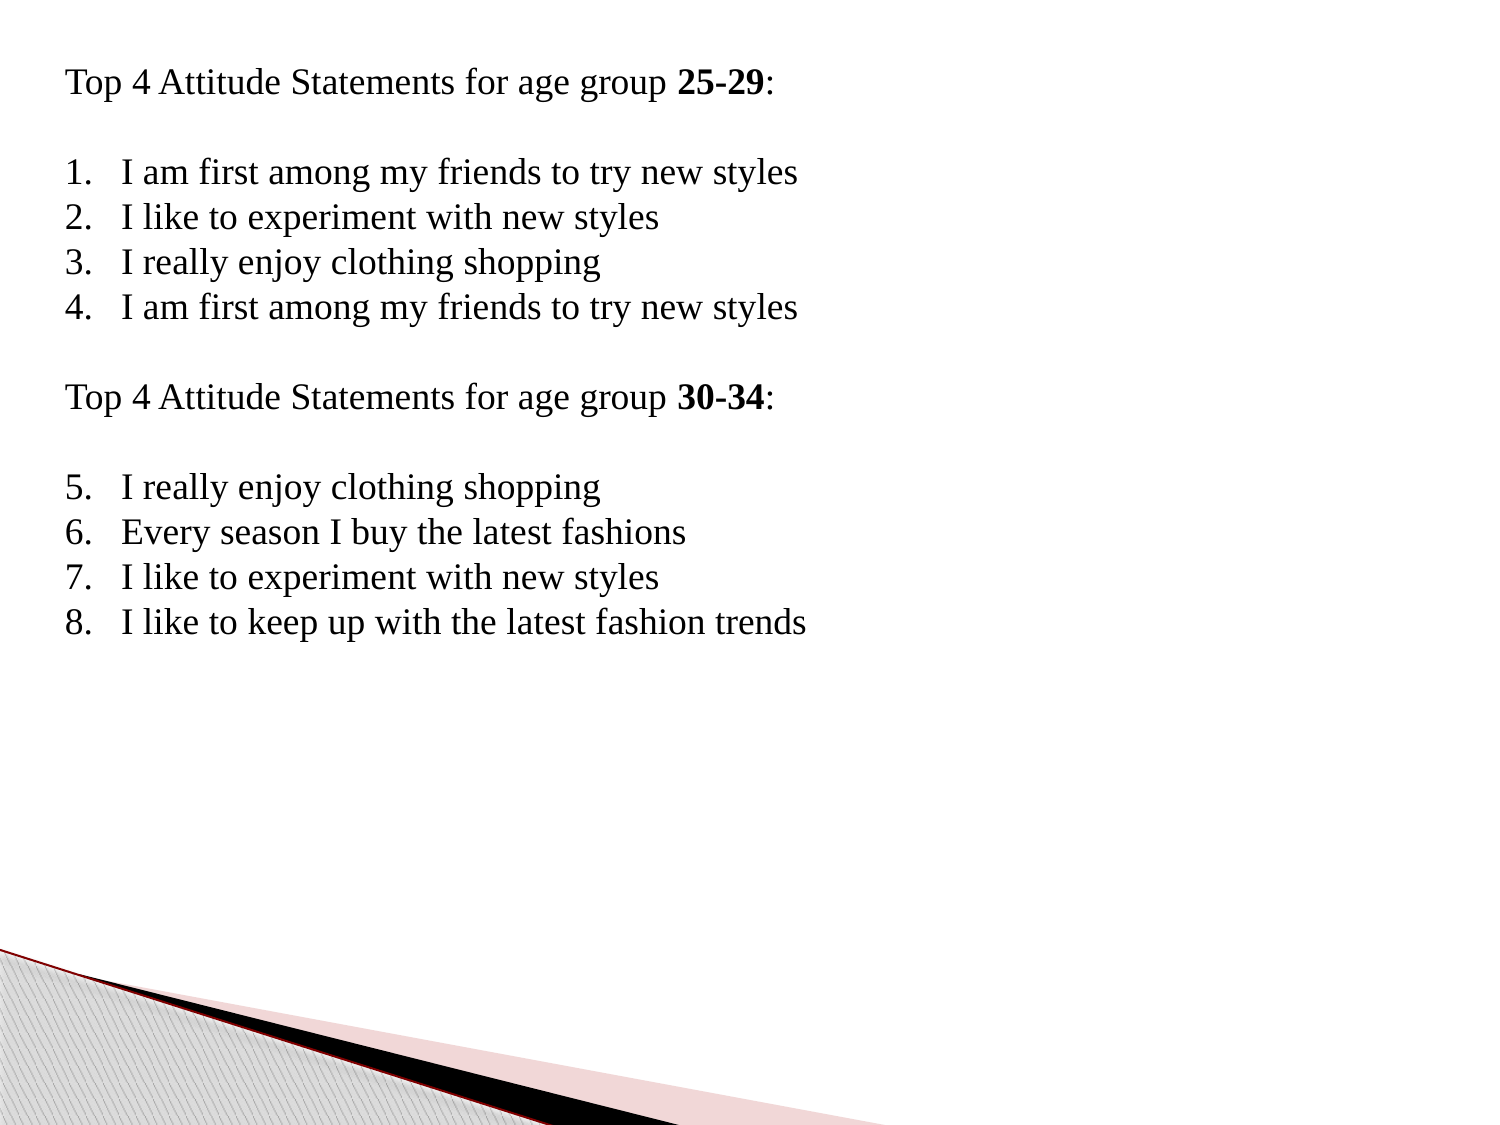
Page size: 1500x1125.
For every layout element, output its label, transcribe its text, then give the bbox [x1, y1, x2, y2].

text_box Top 4 Attitude Statements for age group 25-29: I am first among my friends to try new styles I like to experiment with new styles I really enjoy clothing shopping I am first among my friends to try new styles Top 4 Attitude Statements for age group 30-34: I really enjoy clothing shopping Every season I buy the latest fashions I like to experiment with new styles I like to keep up with the latest fashion trends [49, 49, 1413, 650]
